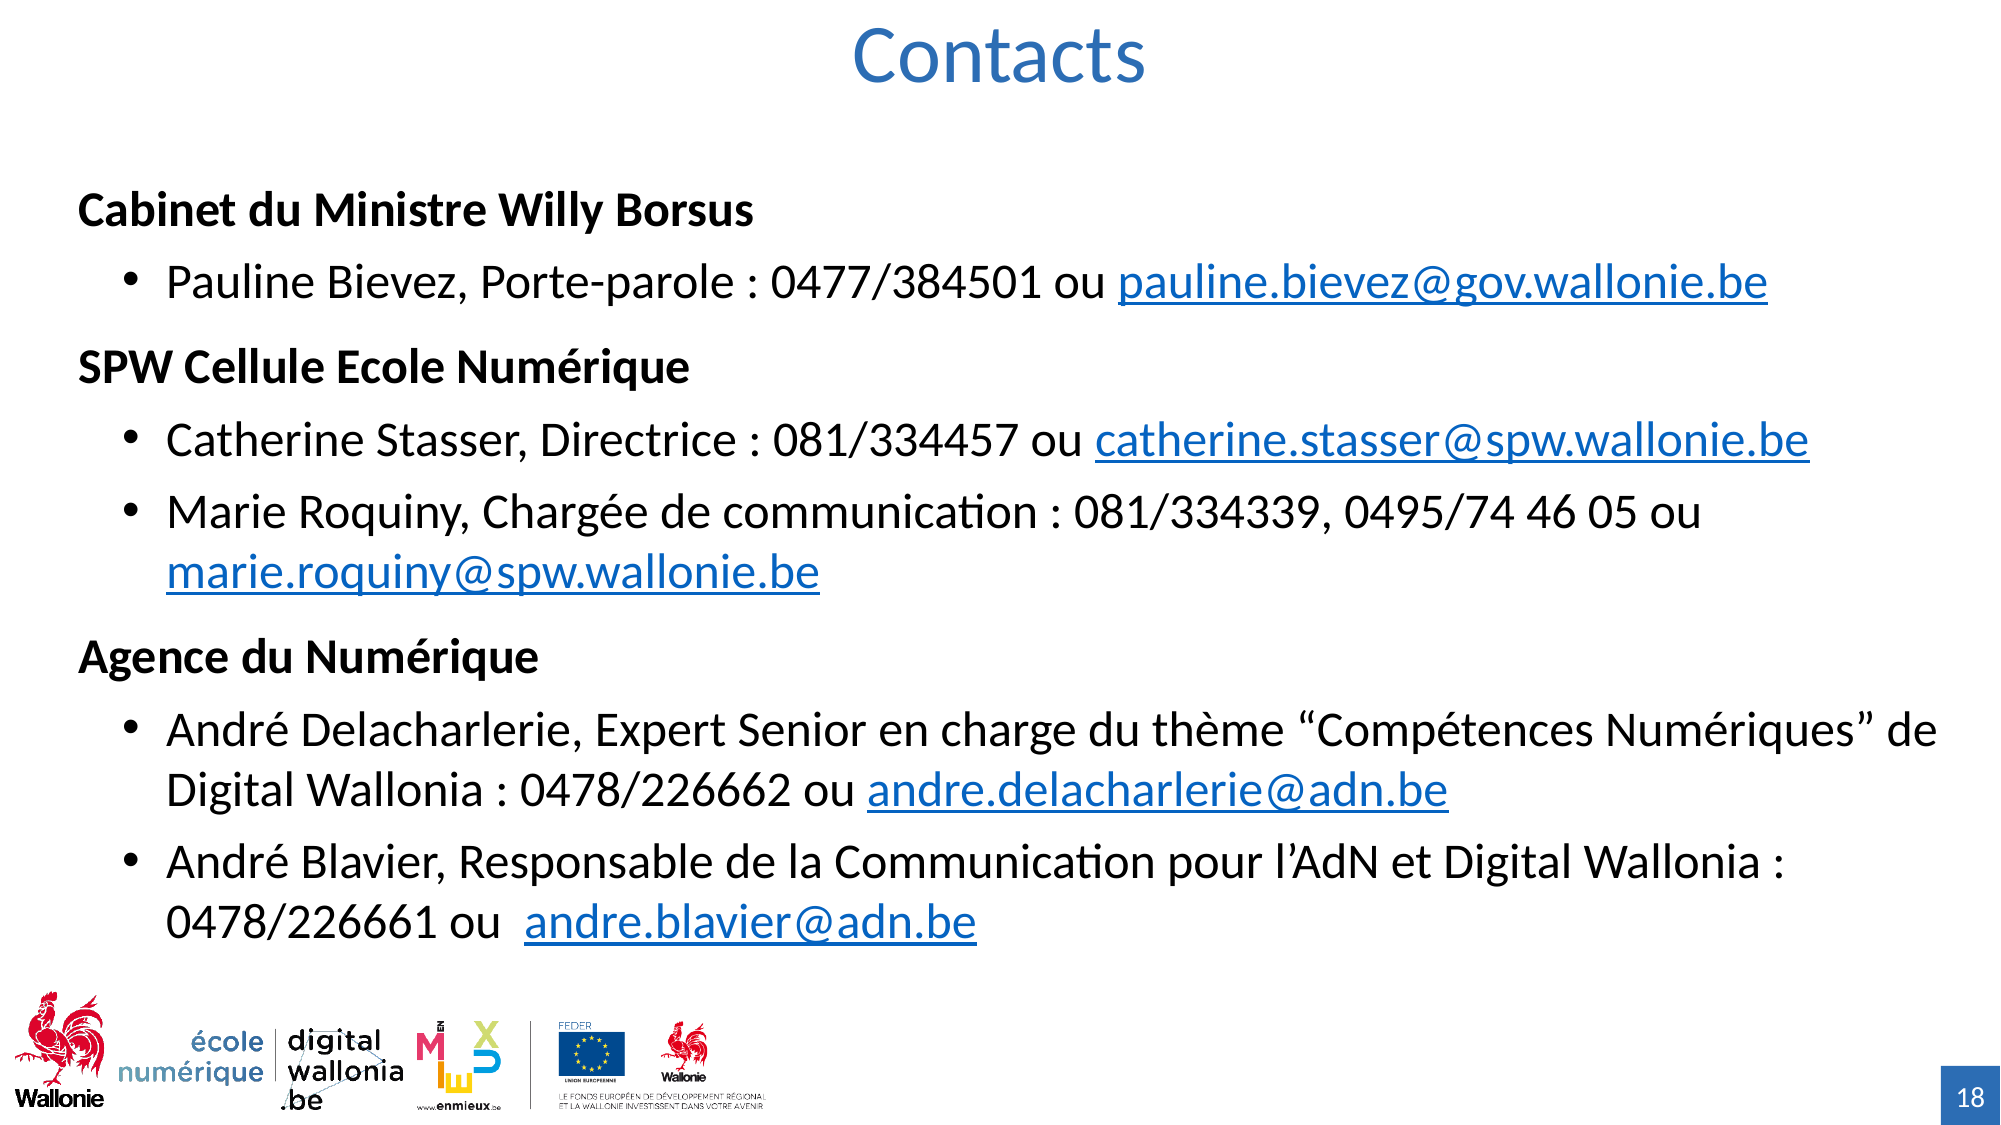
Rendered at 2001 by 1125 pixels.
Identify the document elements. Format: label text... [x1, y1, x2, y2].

title Contacts [0, 0, 2000, 107]
picture [117, 1028, 403, 1110]
list Cabinet du Ministre Willy Borsus Pauline Bievez, Porte-parole : 0477/384501 ou pauline.bievez@gov.wallonie.be SPW Cellule Ecole Numérique Catherine Stasser, Directrice : 081/334457 ou catherine.stasser@spw.wallonie.be Marie Roquiny, Chargée de communication : 081/334339, 0495/74 46 05 ou marie.roquiny@spw.wallonie.be Agence du Numérique André Delacharlerie, Expert Senior en charge du thème “Compétences Numériques” de Digital Wallonia : 0478/226662 ou andre.delacharlerie@adn.be André Blavier, Responsable de la Communication pour l’AdN et Digital Wallonia : 0478/226661 ou andre.blavier@adn.be [0, 160, 2000, 965]
picture [417, 1021, 766, 1110]
picture [12, 990, 106, 1110]
